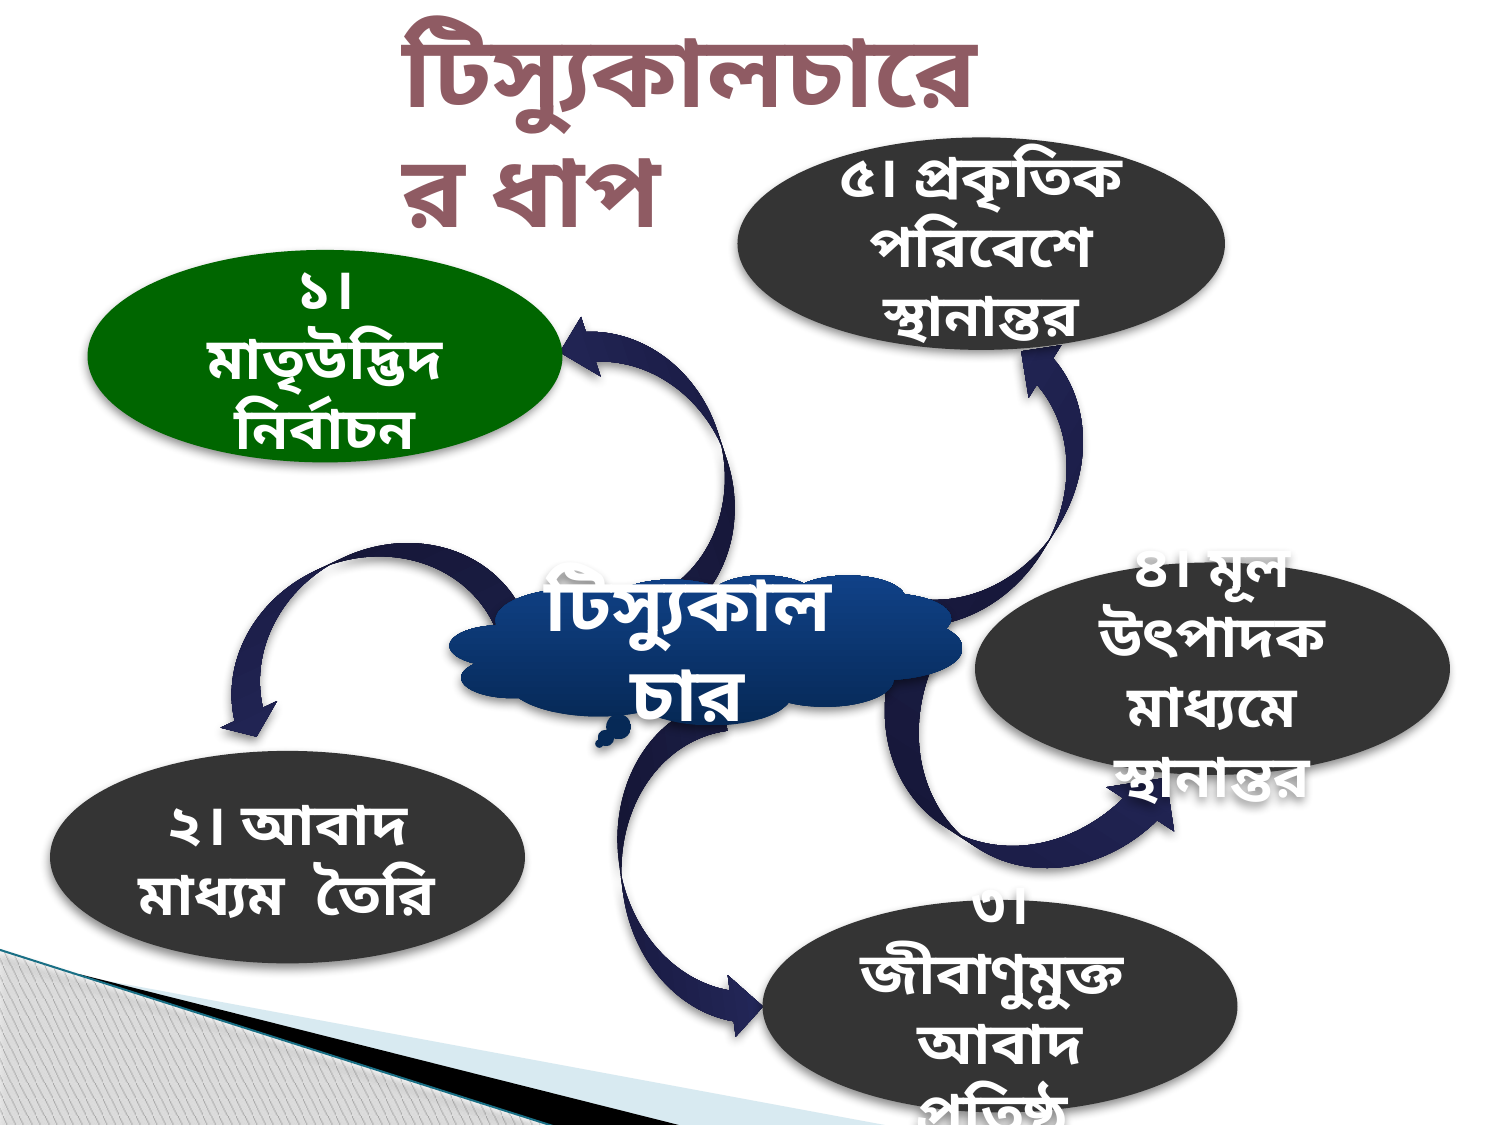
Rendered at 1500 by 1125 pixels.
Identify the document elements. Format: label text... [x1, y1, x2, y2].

text_box ৩। জীবাণুমুক্ত আবাদ প্রতিষ্ঠ [762, 899, 1238, 1113]
text_box ২। আবাদ মাধ্যম তৈরি [50, 750, 526, 964]
text_box টিস্যুকালচারের ধাপ [387, 0, 1025, 255]
text_box টিস্যুকালচার [449, 575, 963, 748]
text_box ১। মাতৃউদ্ভিদ নির্বাচন [87, 249, 563, 463]
text_box [565, 317, 735, 583]
text_box [884, 689, 1175, 868]
text_box ৫। প্রকৃতিক পরিবেশে স্থানান্তর [738, 139, 1225, 350]
text_box [220, 543, 514, 737]
text_box [617, 732, 756, 1037]
text_box ৪। মূল উৎপাদক মাধ্যমে স্থানান্তর [975, 562, 1450, 775]
text_box [935, 357, 1083, 621]
